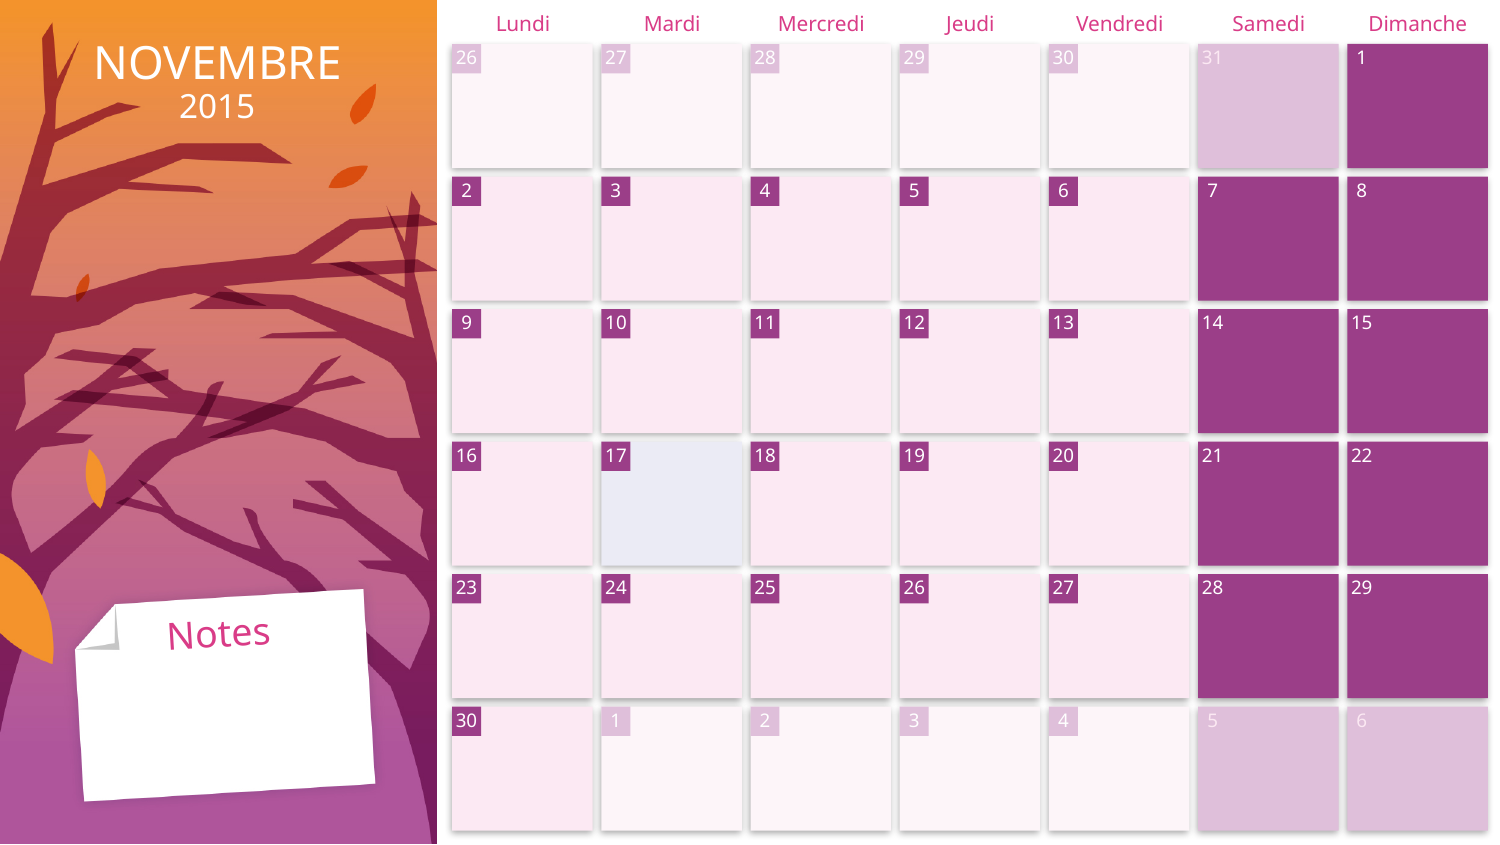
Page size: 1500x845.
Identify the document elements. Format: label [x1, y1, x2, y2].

picture [0, 0, 437, 844]
